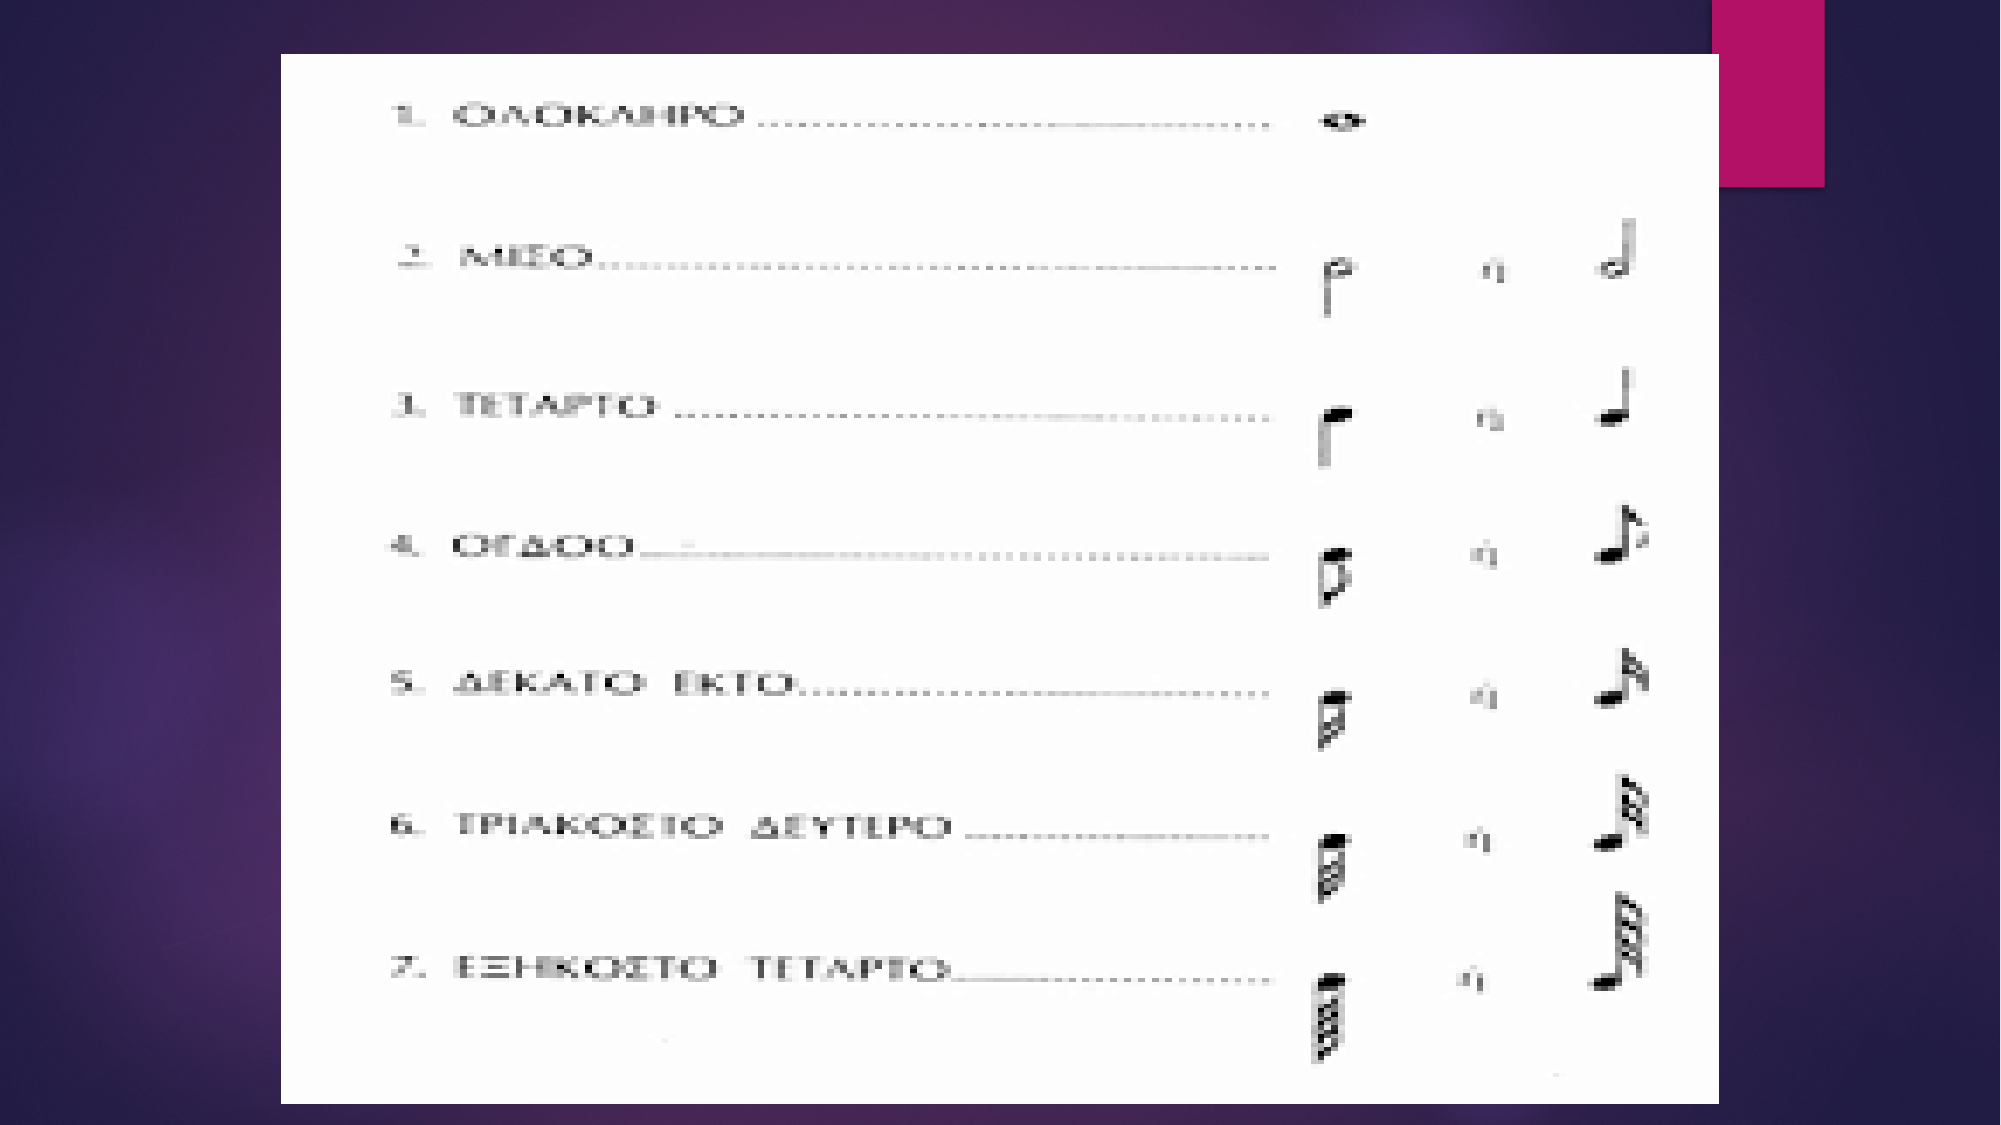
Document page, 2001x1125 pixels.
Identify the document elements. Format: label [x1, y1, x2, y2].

picture [0, 0, 1720, 1125]
